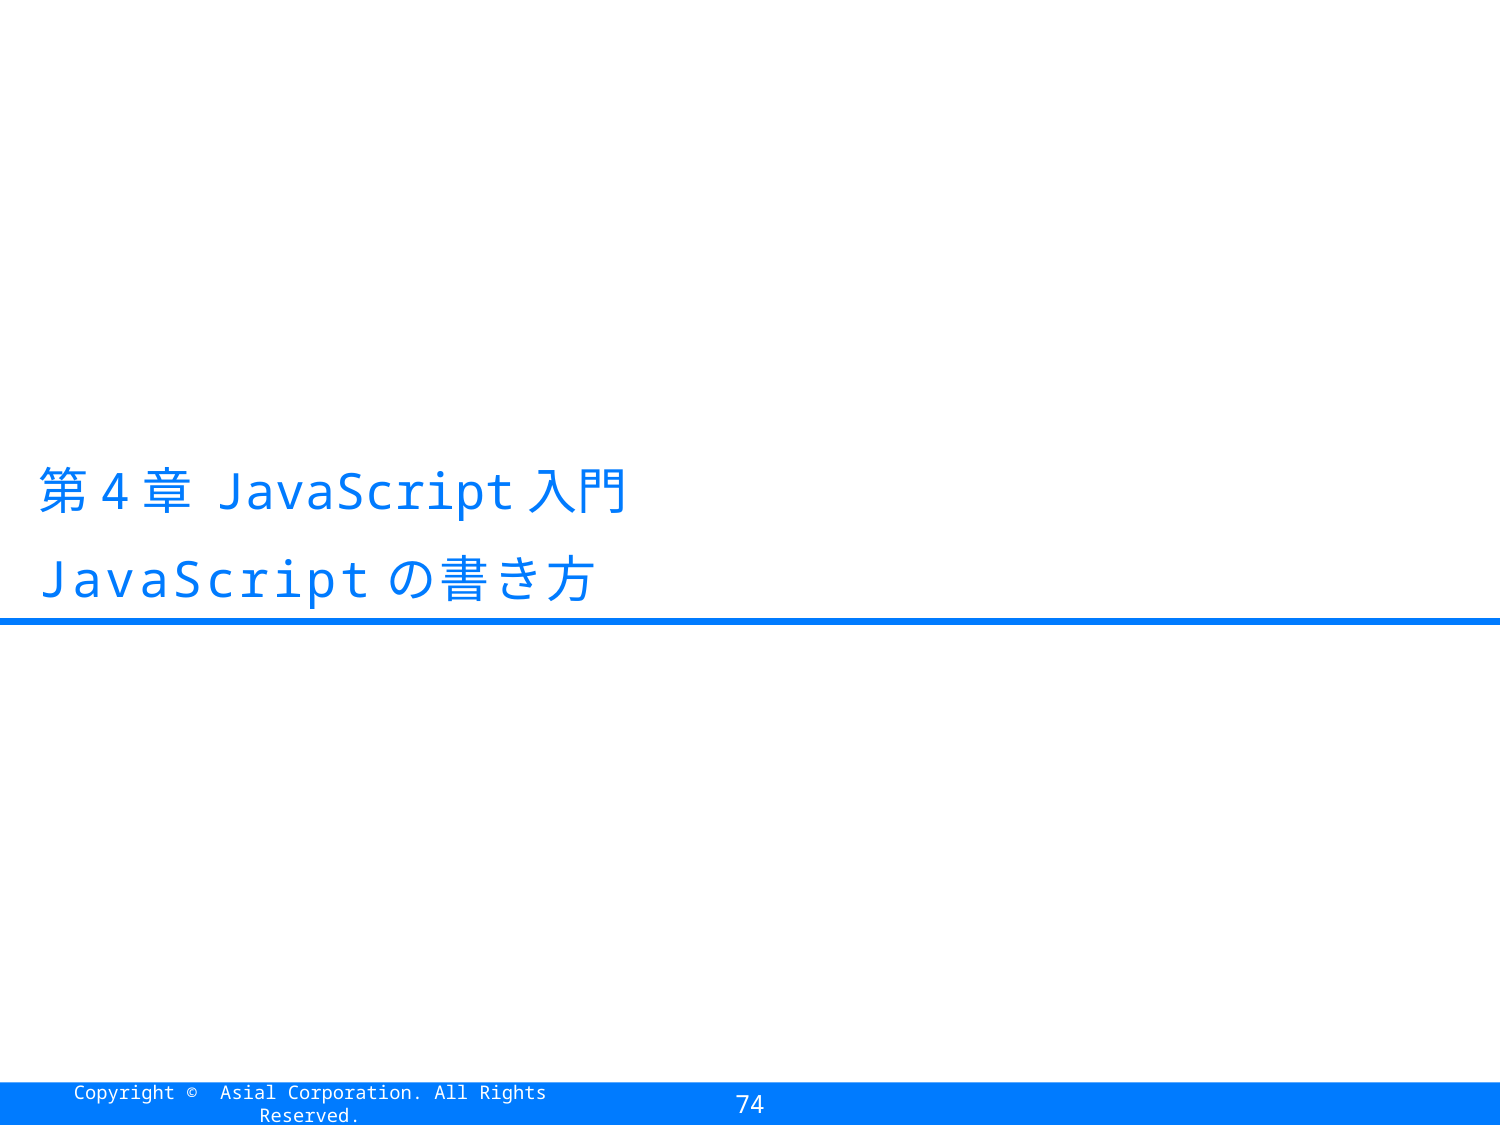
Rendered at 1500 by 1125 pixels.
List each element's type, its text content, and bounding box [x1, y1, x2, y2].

title JavaScriptの書き方 [23, 538, 1500, 616]
list 第4章 JavaScript入門 [23, 444, 1500, 536]
slide_number 74 [581, 1075, 919, 1125]
